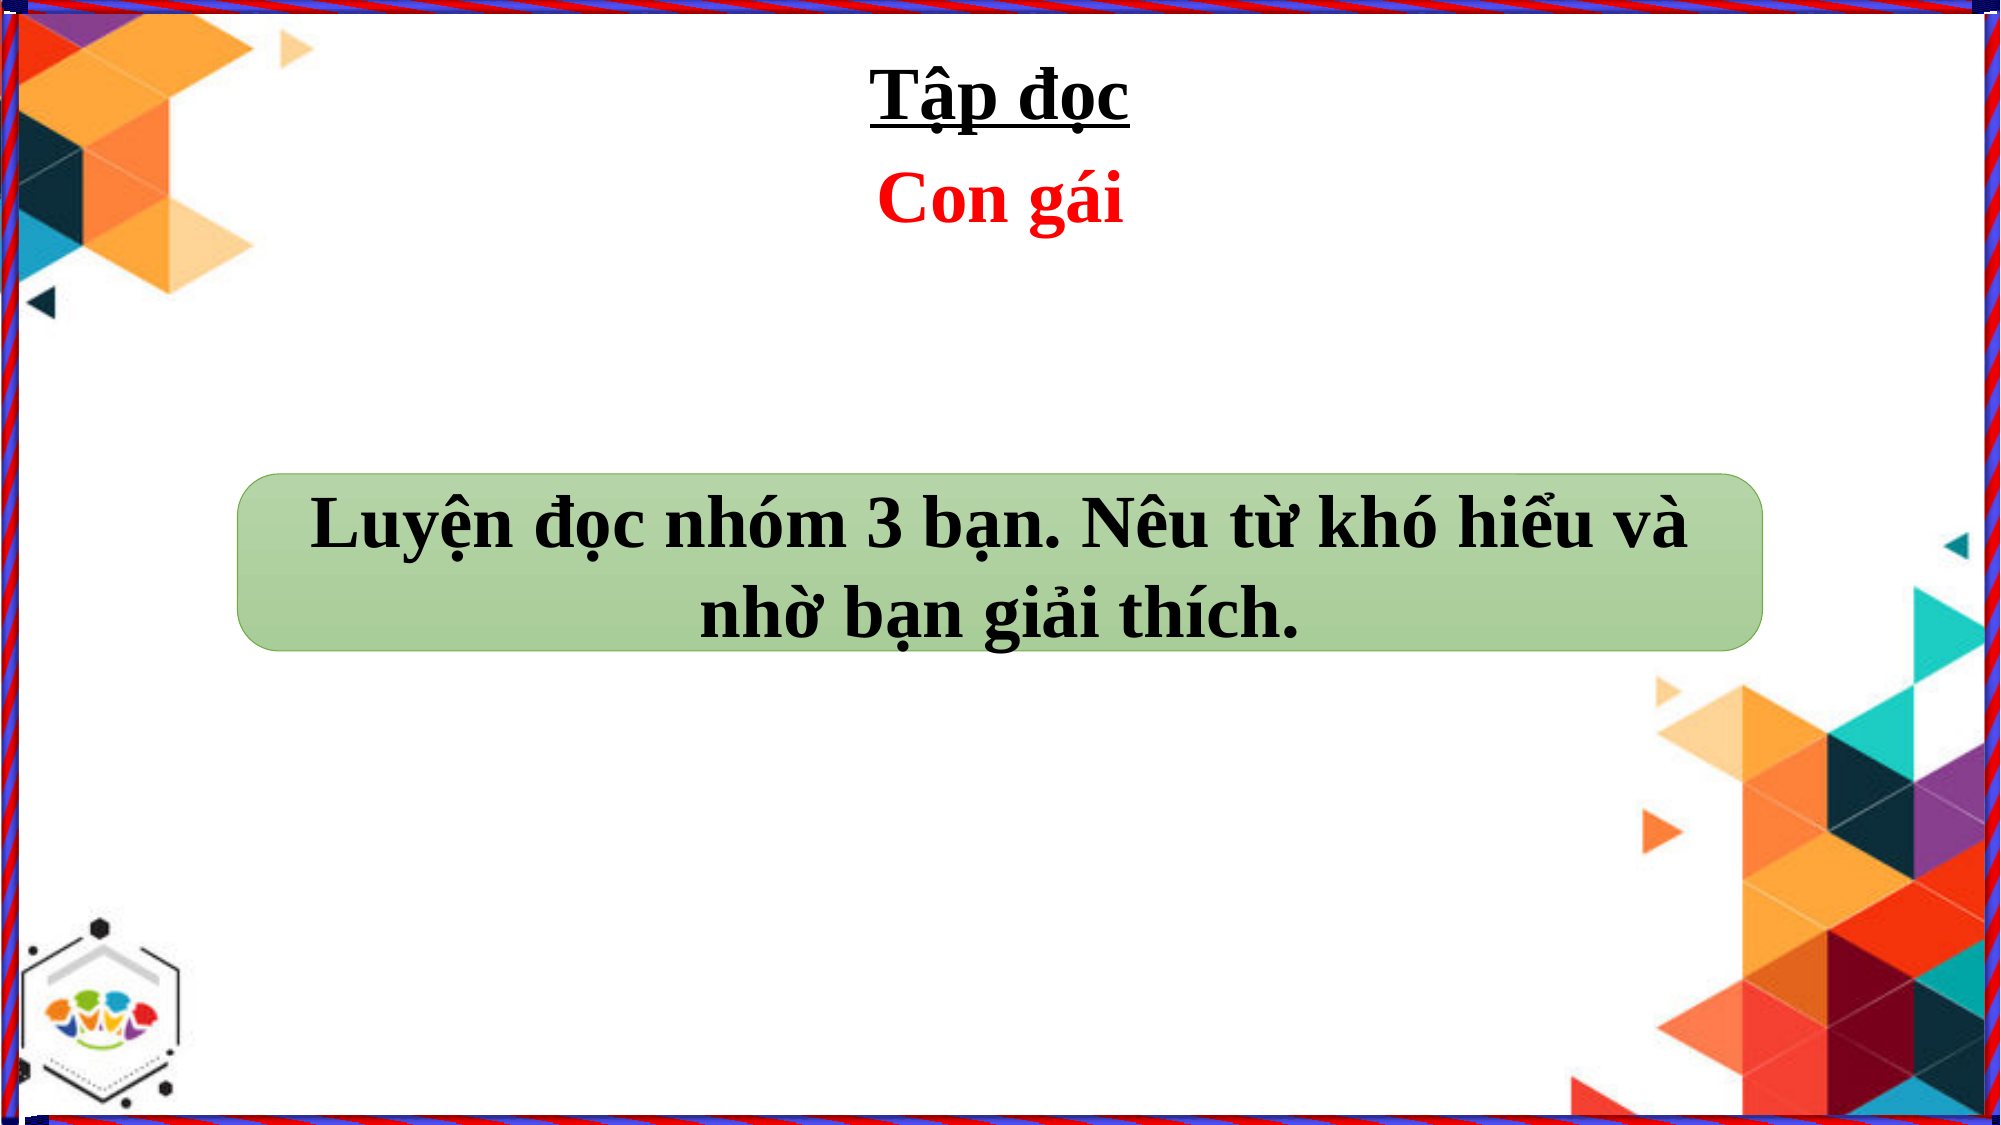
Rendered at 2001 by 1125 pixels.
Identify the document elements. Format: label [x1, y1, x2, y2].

text_box [1, 0, 2000, 1125]
